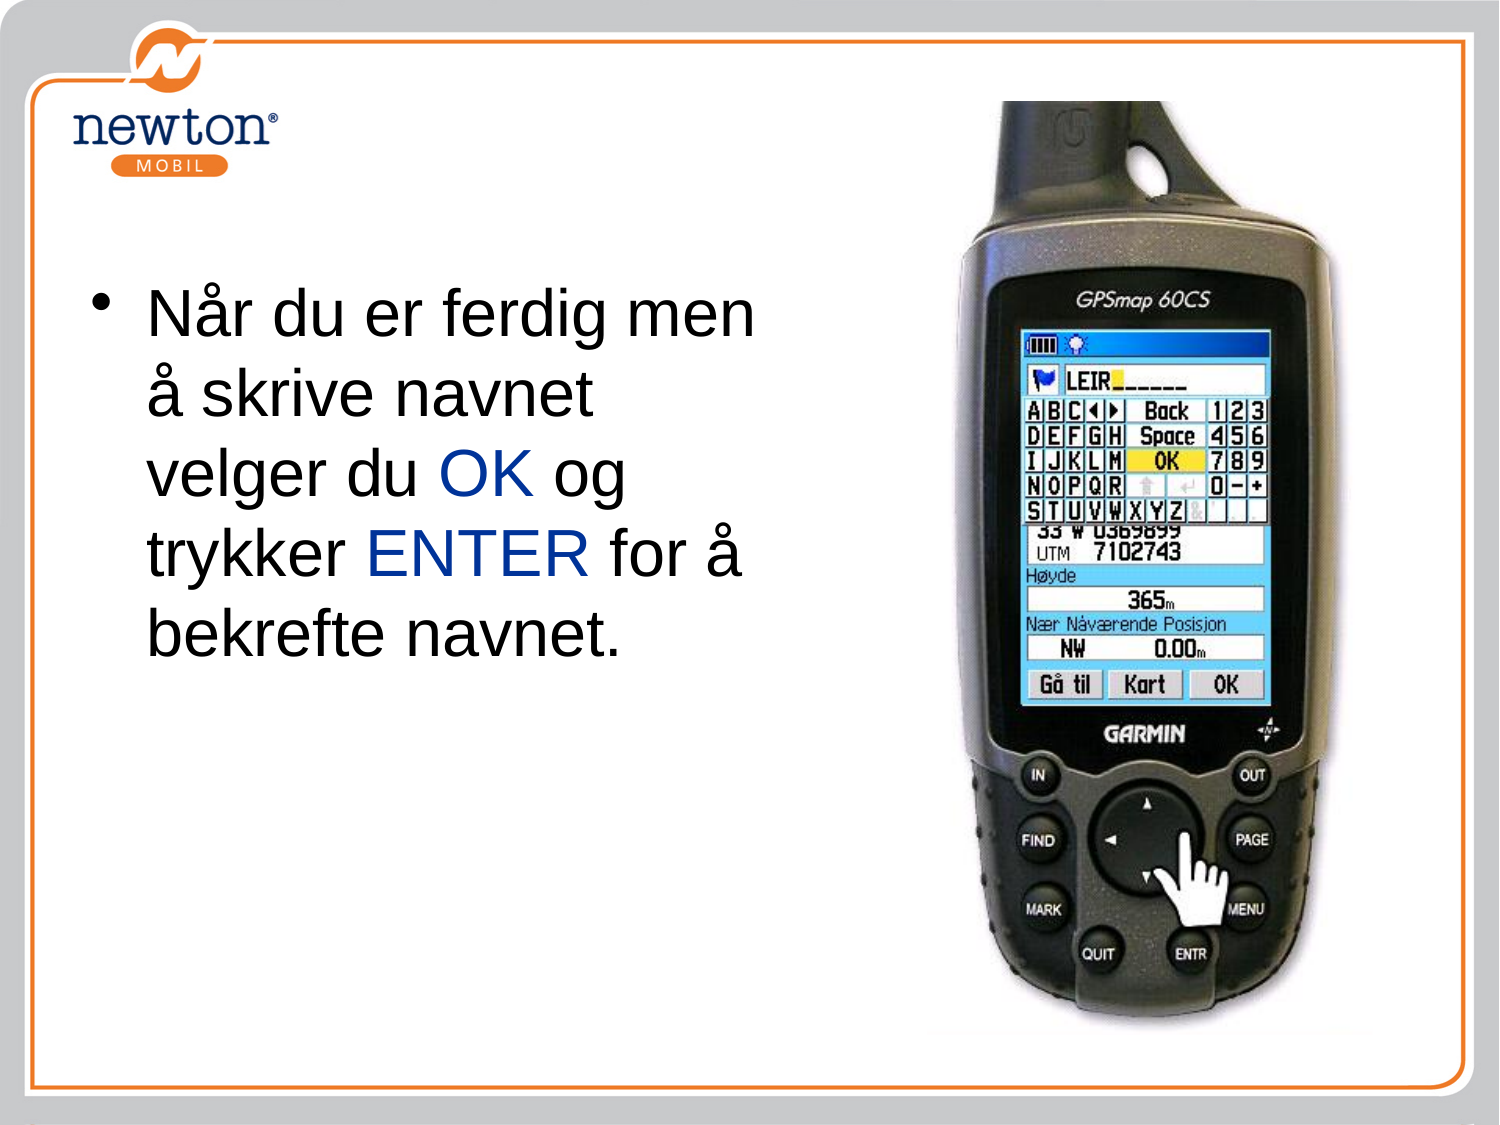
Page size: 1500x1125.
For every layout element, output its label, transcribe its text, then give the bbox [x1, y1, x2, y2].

picture [0, 0, 1500, 1125]
list Når du er ferdig men å skrive navnet velger du OK og trykker ENTER for å bekrefte navnet. [74, 262, 774, 1006]
